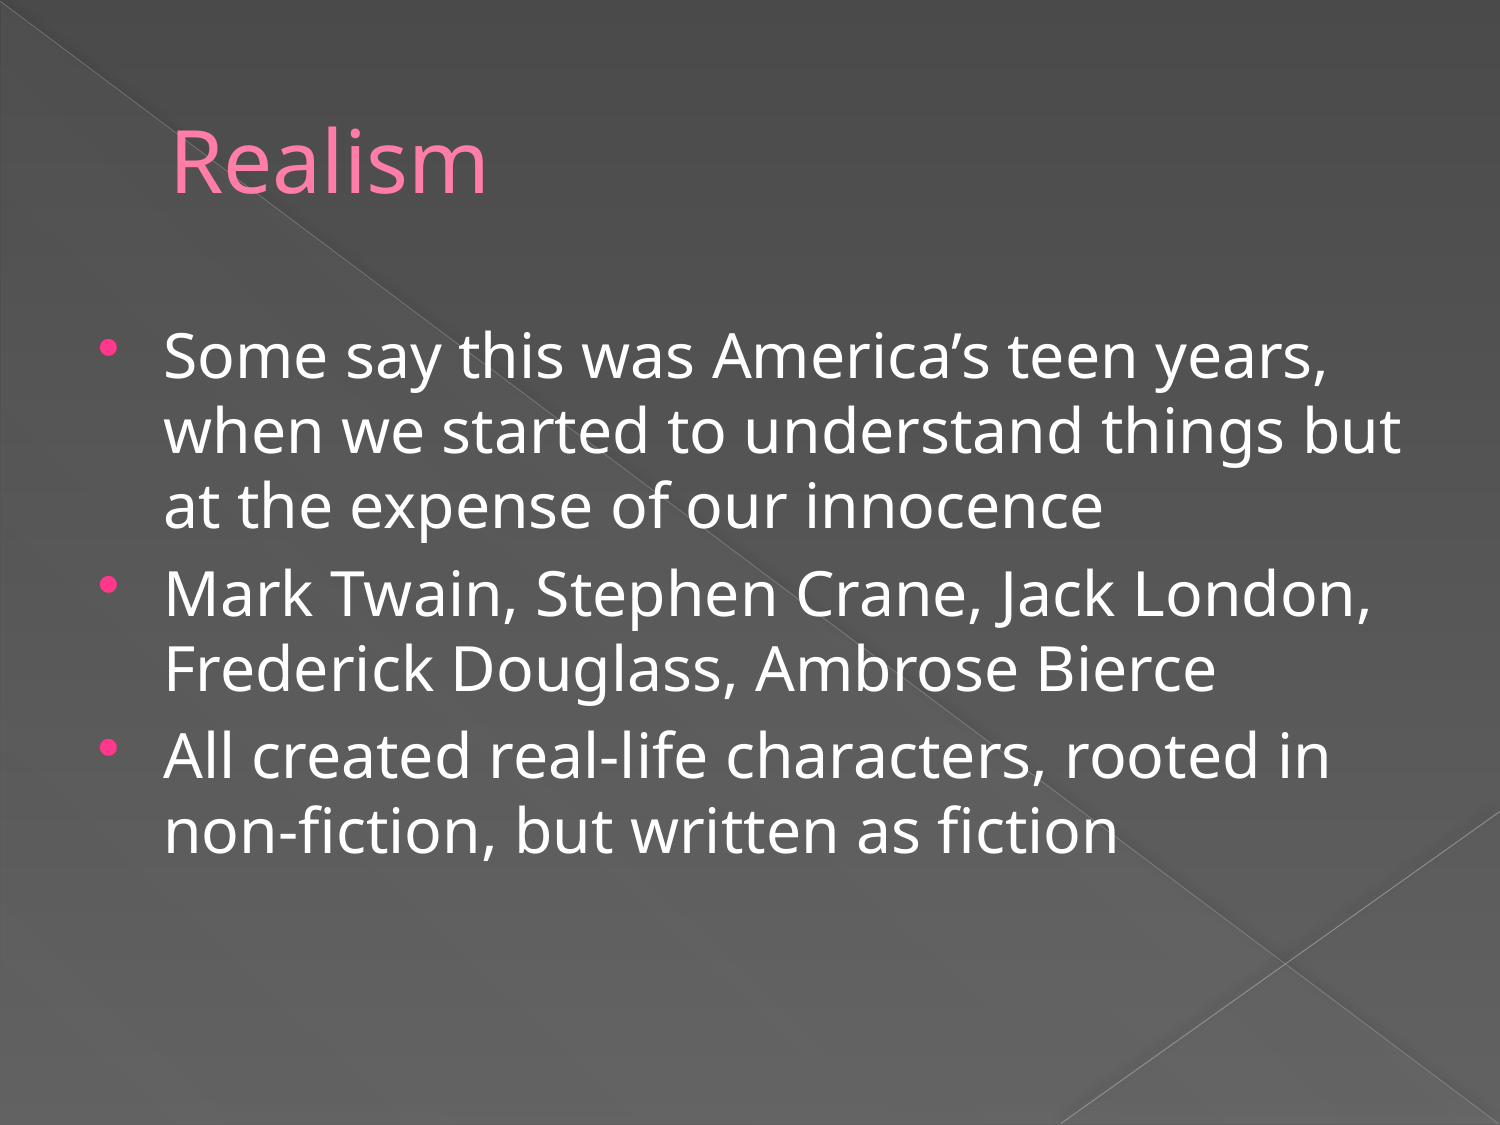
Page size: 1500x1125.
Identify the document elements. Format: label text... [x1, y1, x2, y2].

title Realism [75, 43, 1425, 274]
list Some say this was America’s teen years, when we started to understand things but at the expense of our innocence Mark Twain, Stephen Crane, Jack London, Frederick Douglass, Ambrose Bierce All created real-life characters, rooted in non-fiction, but written as fiction [75, 308, 1425, 1059]
